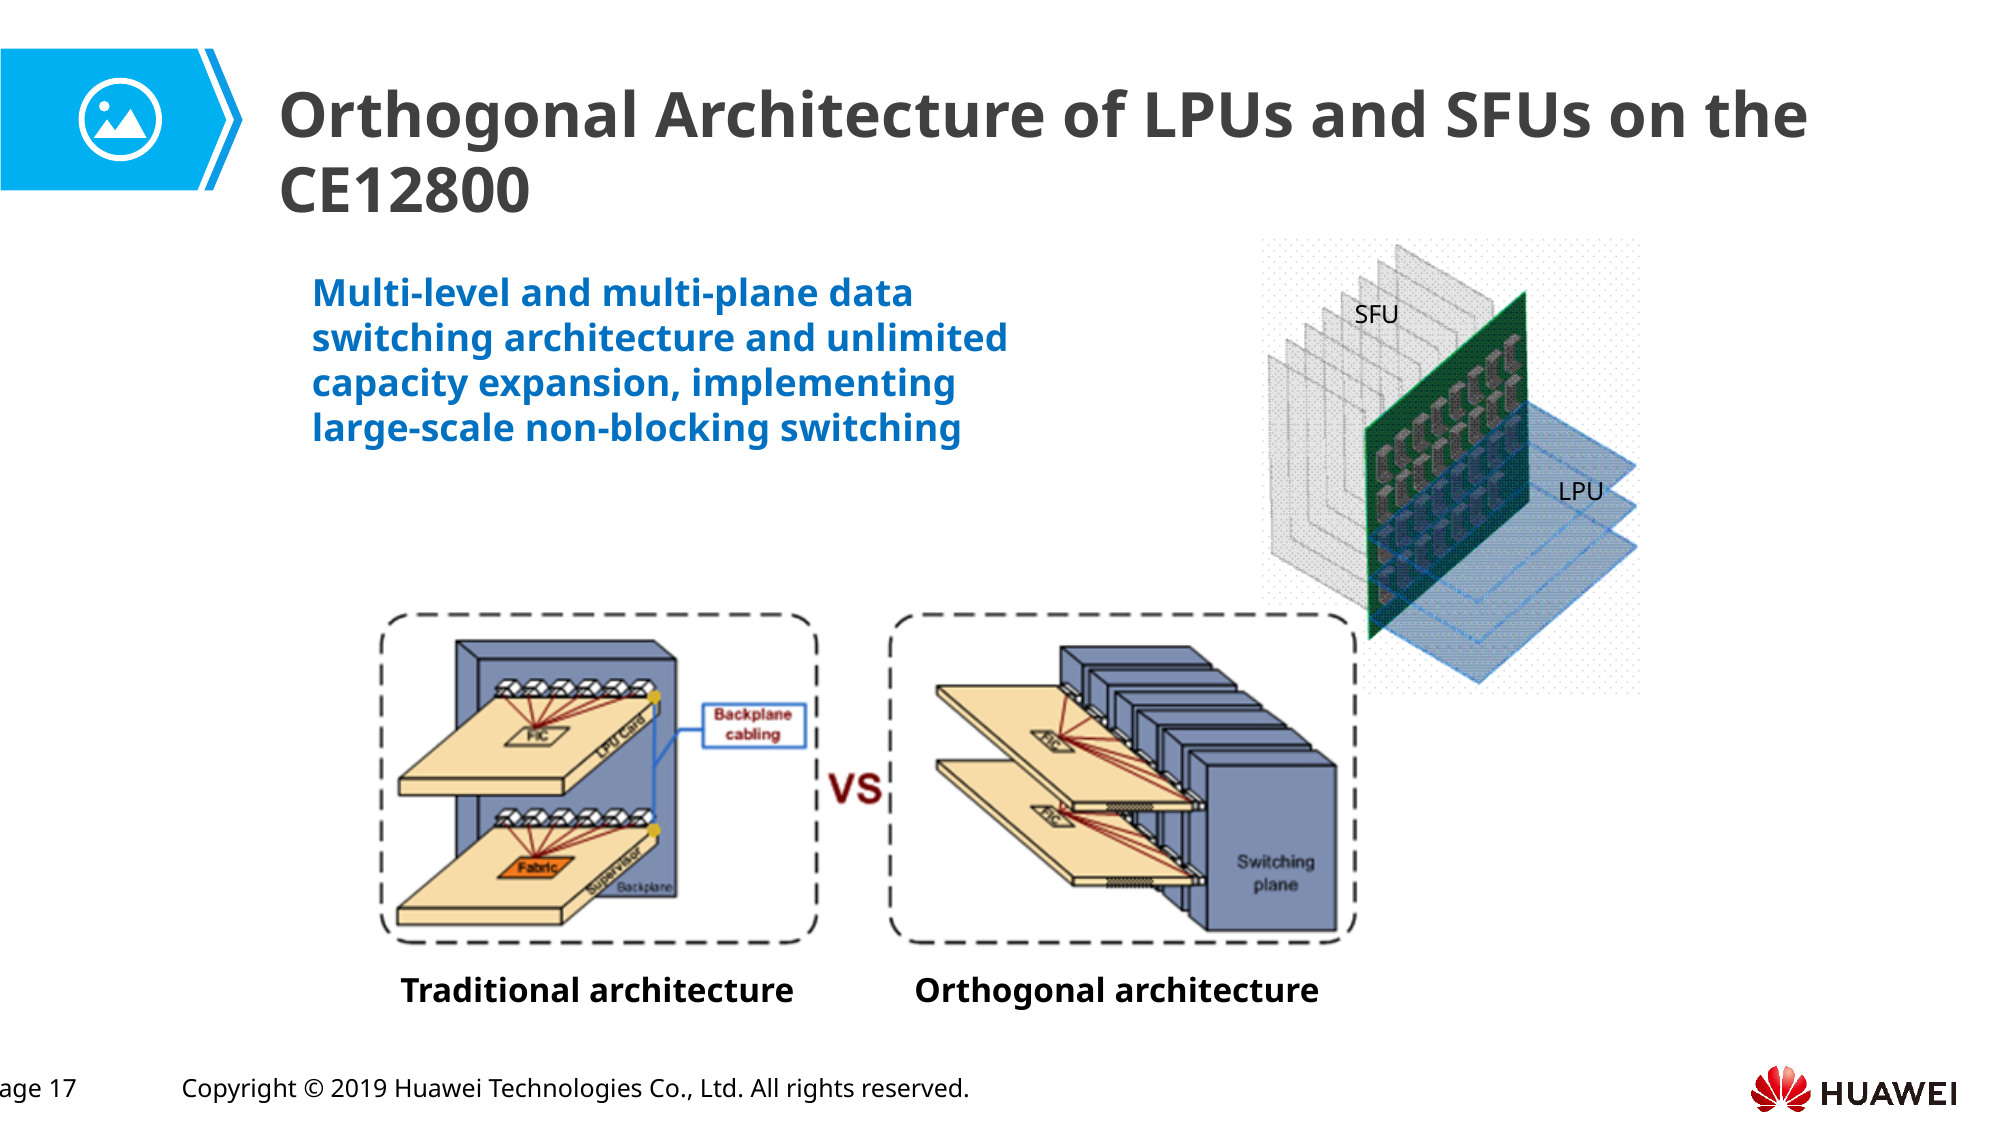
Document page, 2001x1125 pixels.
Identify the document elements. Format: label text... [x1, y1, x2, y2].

list Orthogonal Architecture of LPUs and SFUs on the CE12800 [261, 67, 1875, 236]
picture [1751, 1066, 1956, 1112]
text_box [296, 234, 1662, 1018]
